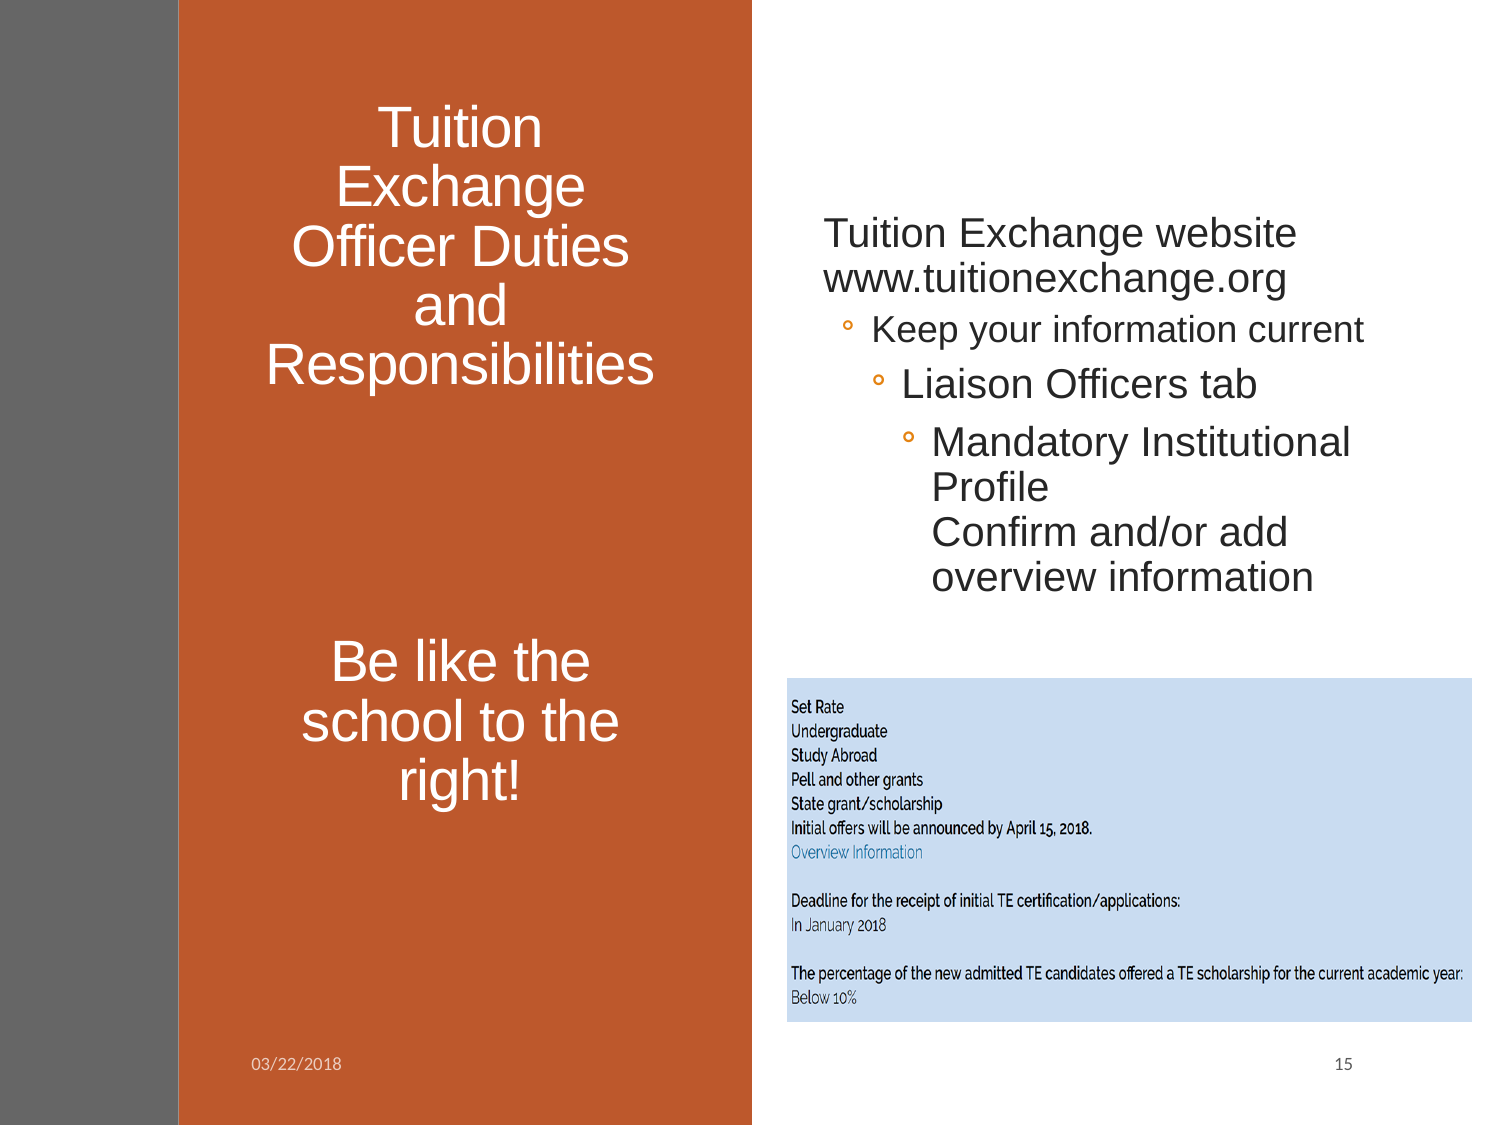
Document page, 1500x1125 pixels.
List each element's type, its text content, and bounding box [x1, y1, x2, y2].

text_box [180, 0, 753, 1125]
text_box [0, 0, 180, 1125]
list Tuition Exchange website www.tuitionexchange.org Keep your information current Liaison Officers tab Mandatory Institutional Profile Confirm and/or add overview information [808, 182, 1431, 675]
text_box [753, 0, 1500, 1125]
slide_number 15 [1319, 1032, 1397, 1093]
title Tuition Exchange Officer Duties and Responsibilities Be like the school to the right! [233, 62, 688, 850]
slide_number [236, 1036, 546, 1090]
picture [786, 677, 1472, 1023]
